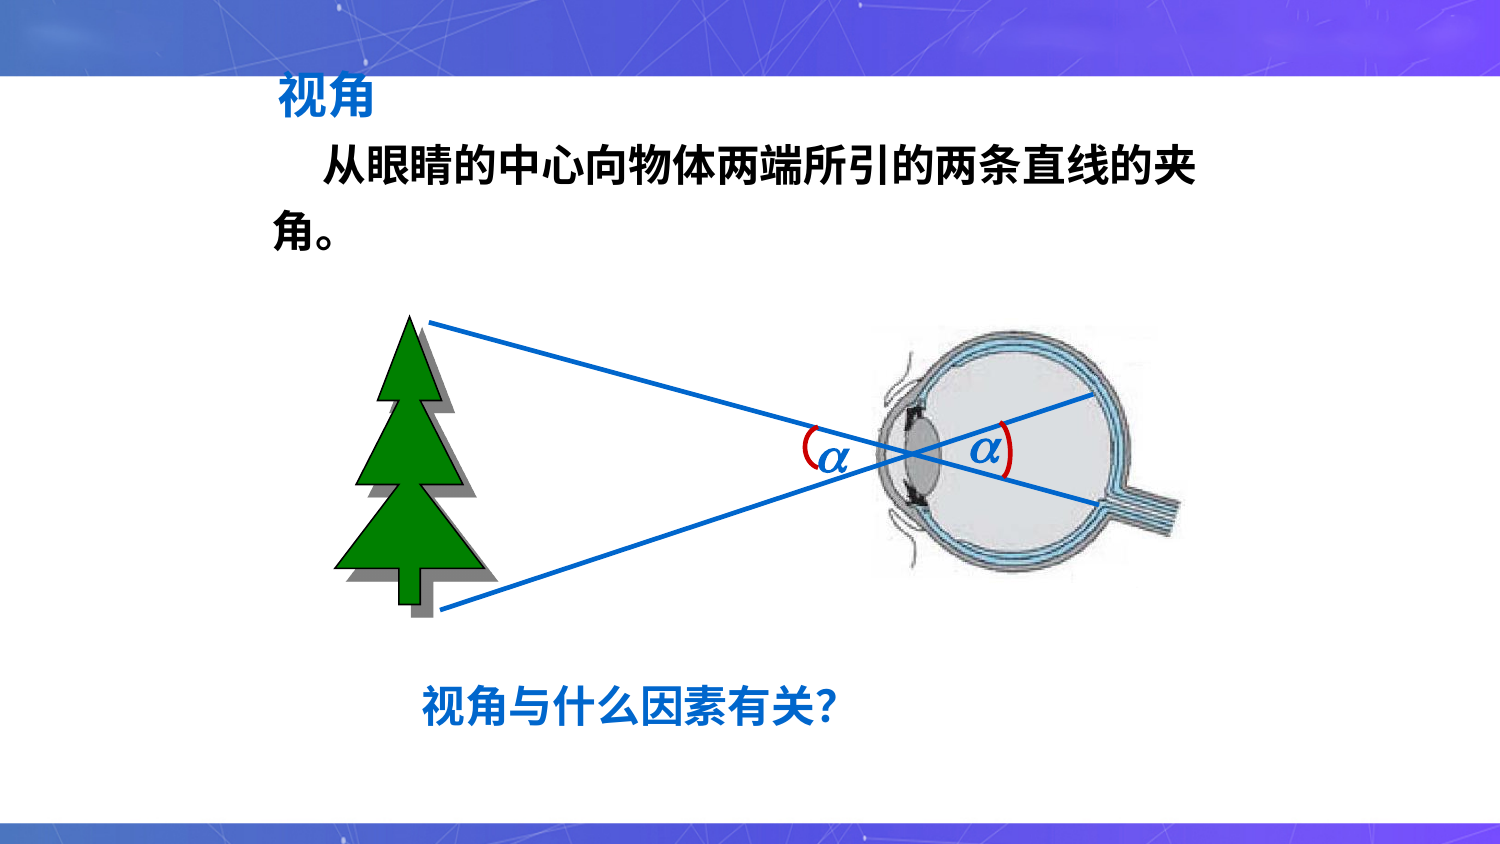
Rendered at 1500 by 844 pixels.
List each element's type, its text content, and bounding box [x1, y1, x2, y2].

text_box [439, 393, 1094, 611]
text_box 从眼睛的中心向物体两端所引的两条直线的夹角。 [257, 117, 1221, 264]
text_box 视角 [262, 56, 414, 117]
picture [0, 0, 1500, 844]
text_box 视角与什么因素有关？ [406, 671, 1088, 739]
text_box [428, 321, 1100, 506]
text_box [334, 316, 434, 605]
